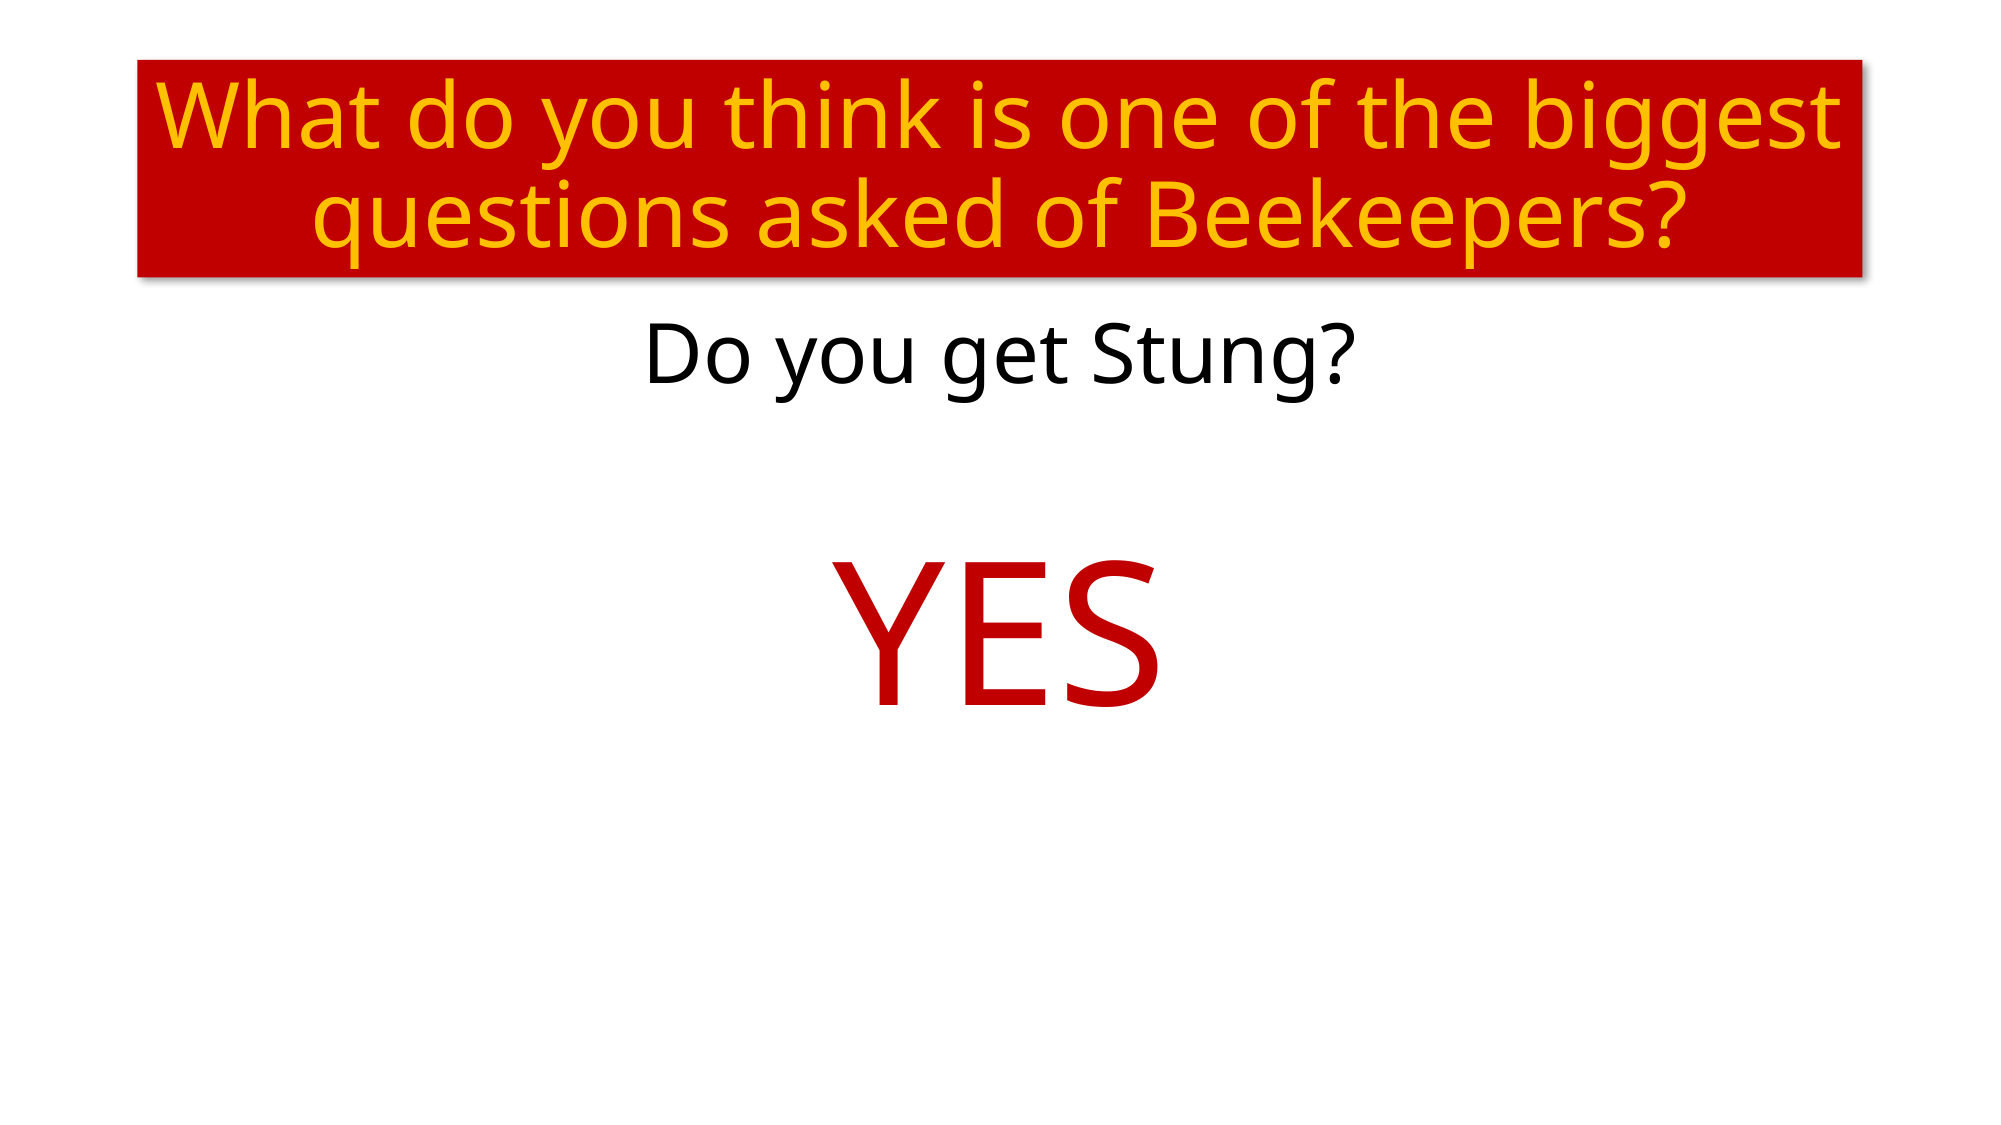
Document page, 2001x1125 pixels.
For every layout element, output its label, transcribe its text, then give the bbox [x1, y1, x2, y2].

title What do you think is one of the biggest questions asked of Beekeepers? [137, 59, 1863, 278]
list Do you get Stung? YES [137, 303, 1863, 1018]
